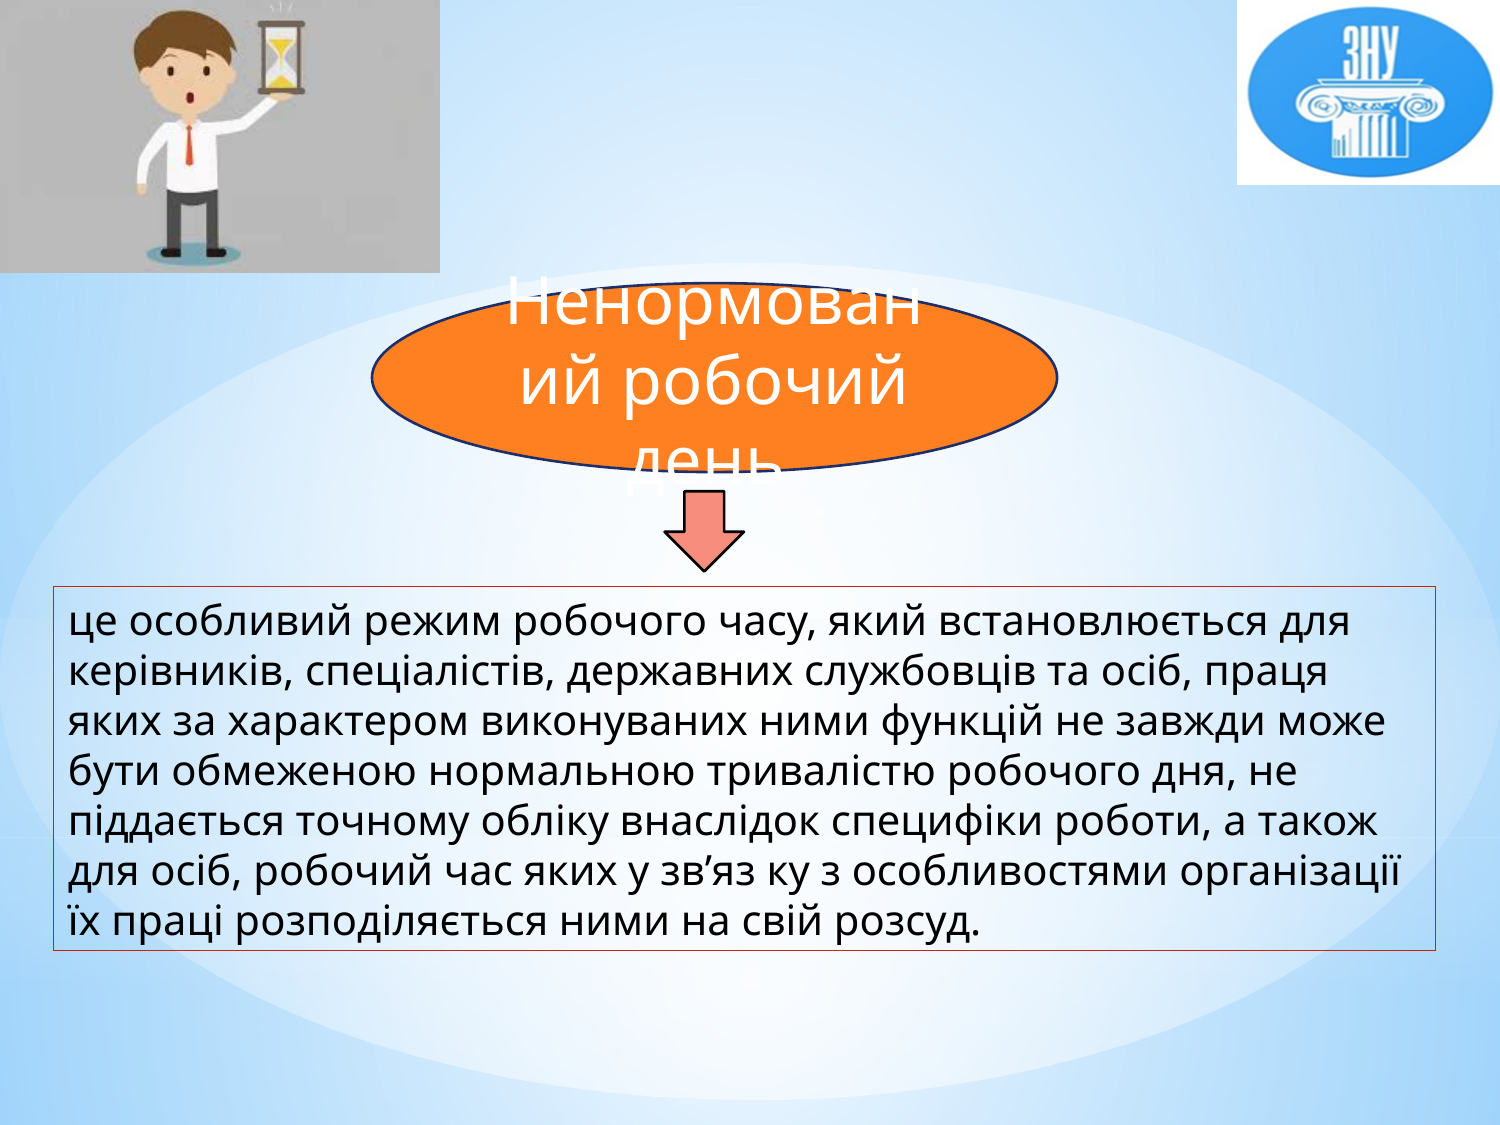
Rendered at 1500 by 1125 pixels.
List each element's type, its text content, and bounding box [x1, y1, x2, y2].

picture [0, 0, 440, 273]
text_box це особливий режим робочого часу, який встановлюється для керiвникiв, спецiалiстiв, державних службовцiв та осiб, праця яких за характером виконуваних ними функцiй не завжди може бути обмеженою нормальною тривалiстю робочого дня, не пiддається точному облiку внаслiдок специфiки роботи, а також для осiб, робочий час яких у зв’яз ку з особливостями органiзацiї їх працi розподiляється ними на свiй розсуд. [53, 586, 1436, 951]
picture [1237, 0, 1500, 186]
text_box [663, 489, 746, 573]
text_box Ненормований робочий день [370, 281, 1059, 474]
